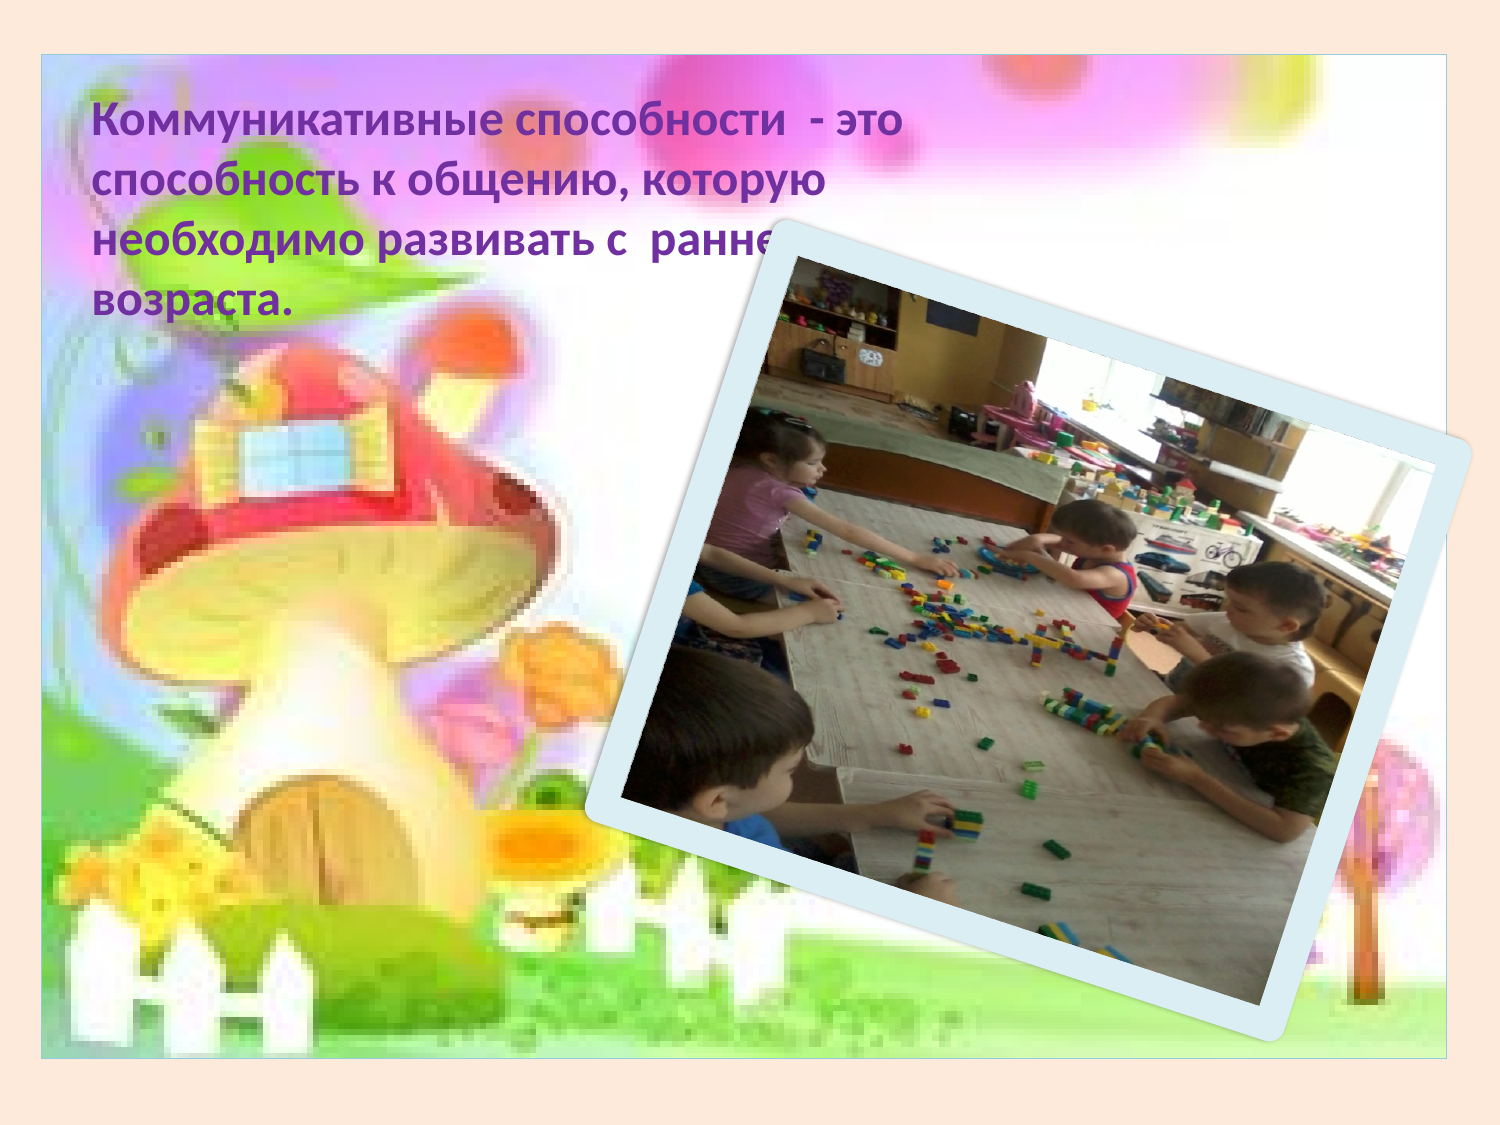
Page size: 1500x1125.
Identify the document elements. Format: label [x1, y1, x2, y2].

list [41, 54, 1448, 1059]
picture [691, 345, 1365, 916]
